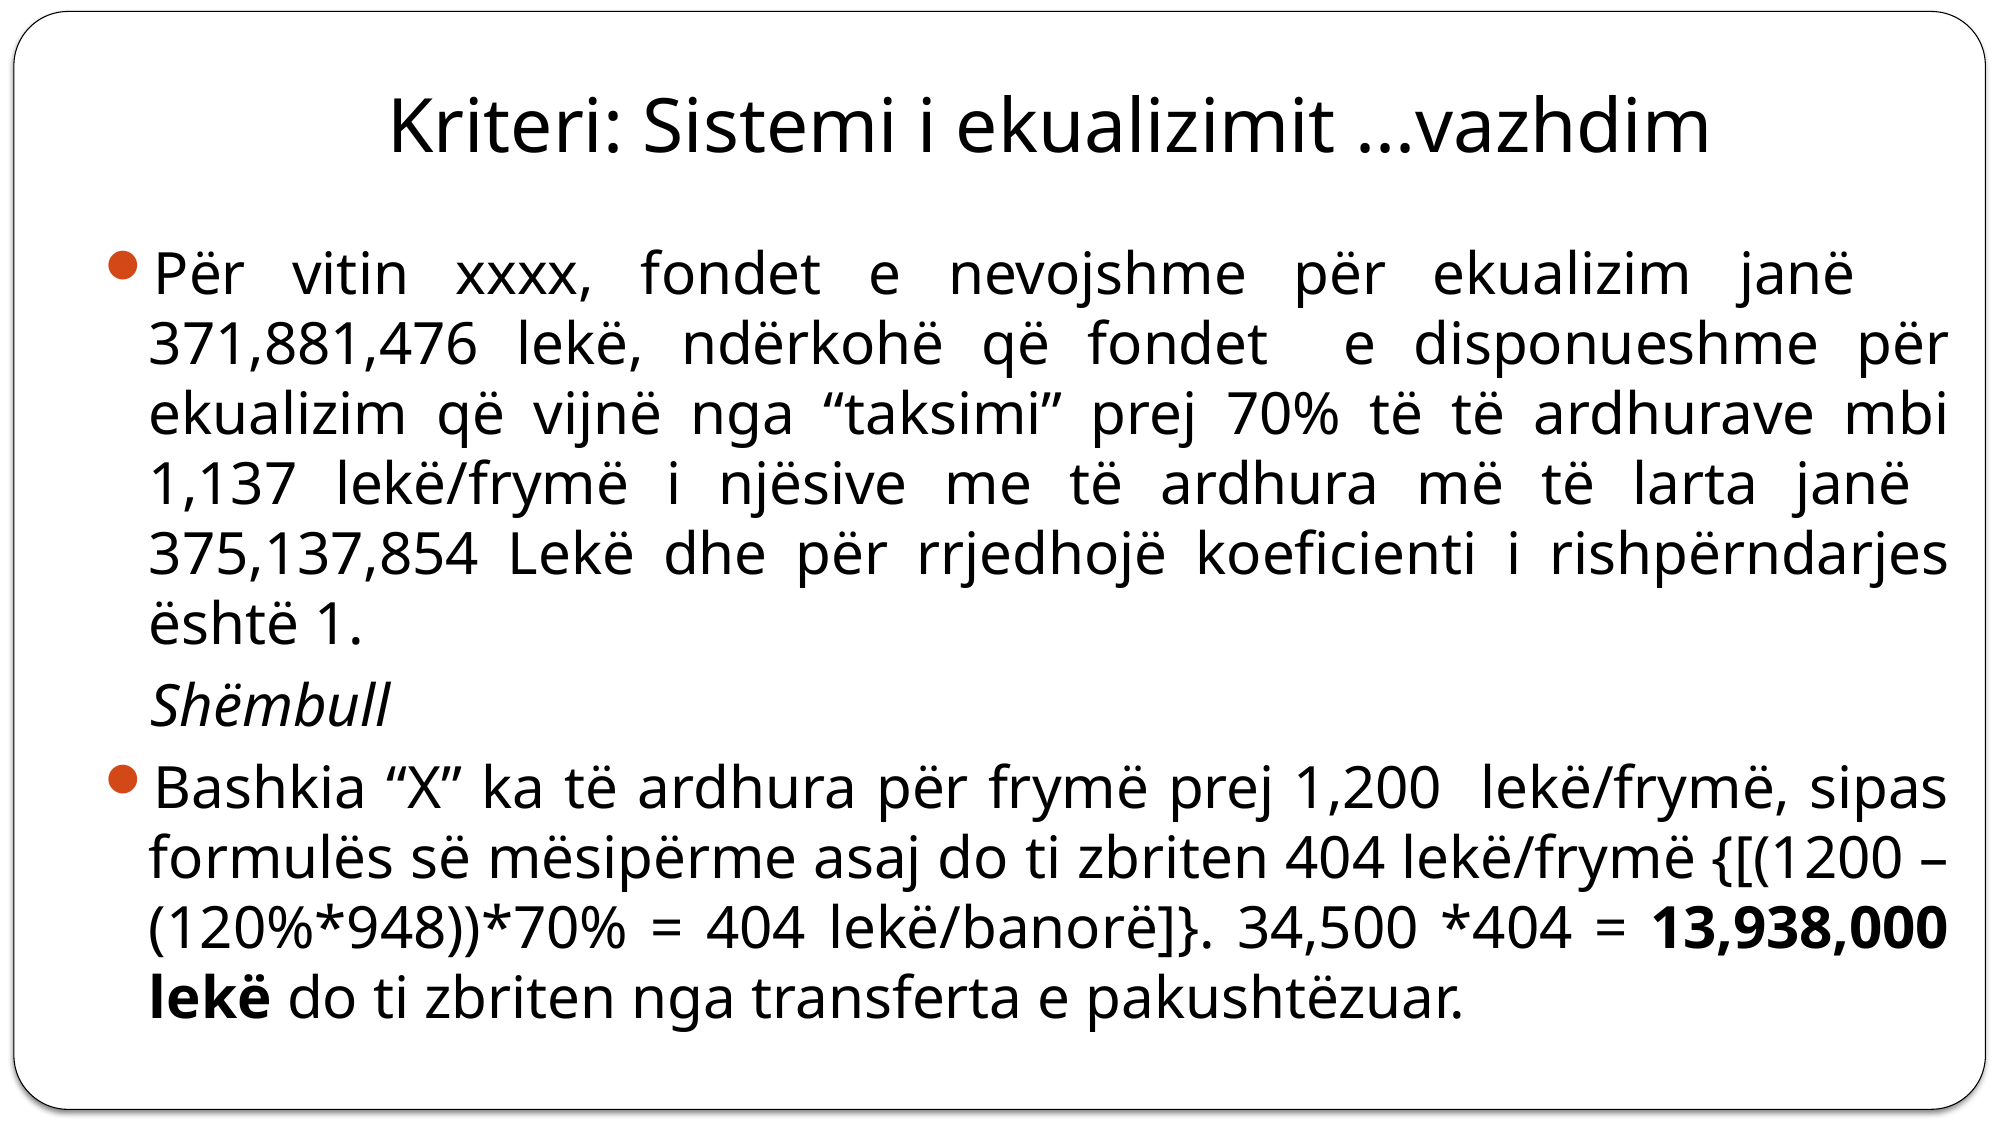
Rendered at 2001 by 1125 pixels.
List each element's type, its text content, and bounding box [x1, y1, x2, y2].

list Për vitin xxxx, fondet e nevojshme për ekualizim janë 371,881,476 lekë, ndërkohë që fondet e disponueshme për ekualizim që vijnë nga “taksimi” prej 70% të të ardhurave mbi 1,137 lekë/frymë i njësive me të ardhura më të larta janë 375,137,854 Lekë dhe për rrjedhojë koeficienti i rishpërndarjes është 1. Shëmbull Bashkia “X” ka të ardhura për frymë prej 1,200 lekë/frymë, sipas formulës së mësipërme asaj do ti zbriten 404 lekë/frymë {[(1200 – (120%*948))*70% = 404 lekë/banorë]}. 34,500 *404 = 13,938,000 lekë do ti zbriten nga transferta e pakushtëzuar. [89, 228, 1965, 1054]
title Kriteri: Sistemi i ekualizimit ...vazhdim [200, 64, 1900, 183]
